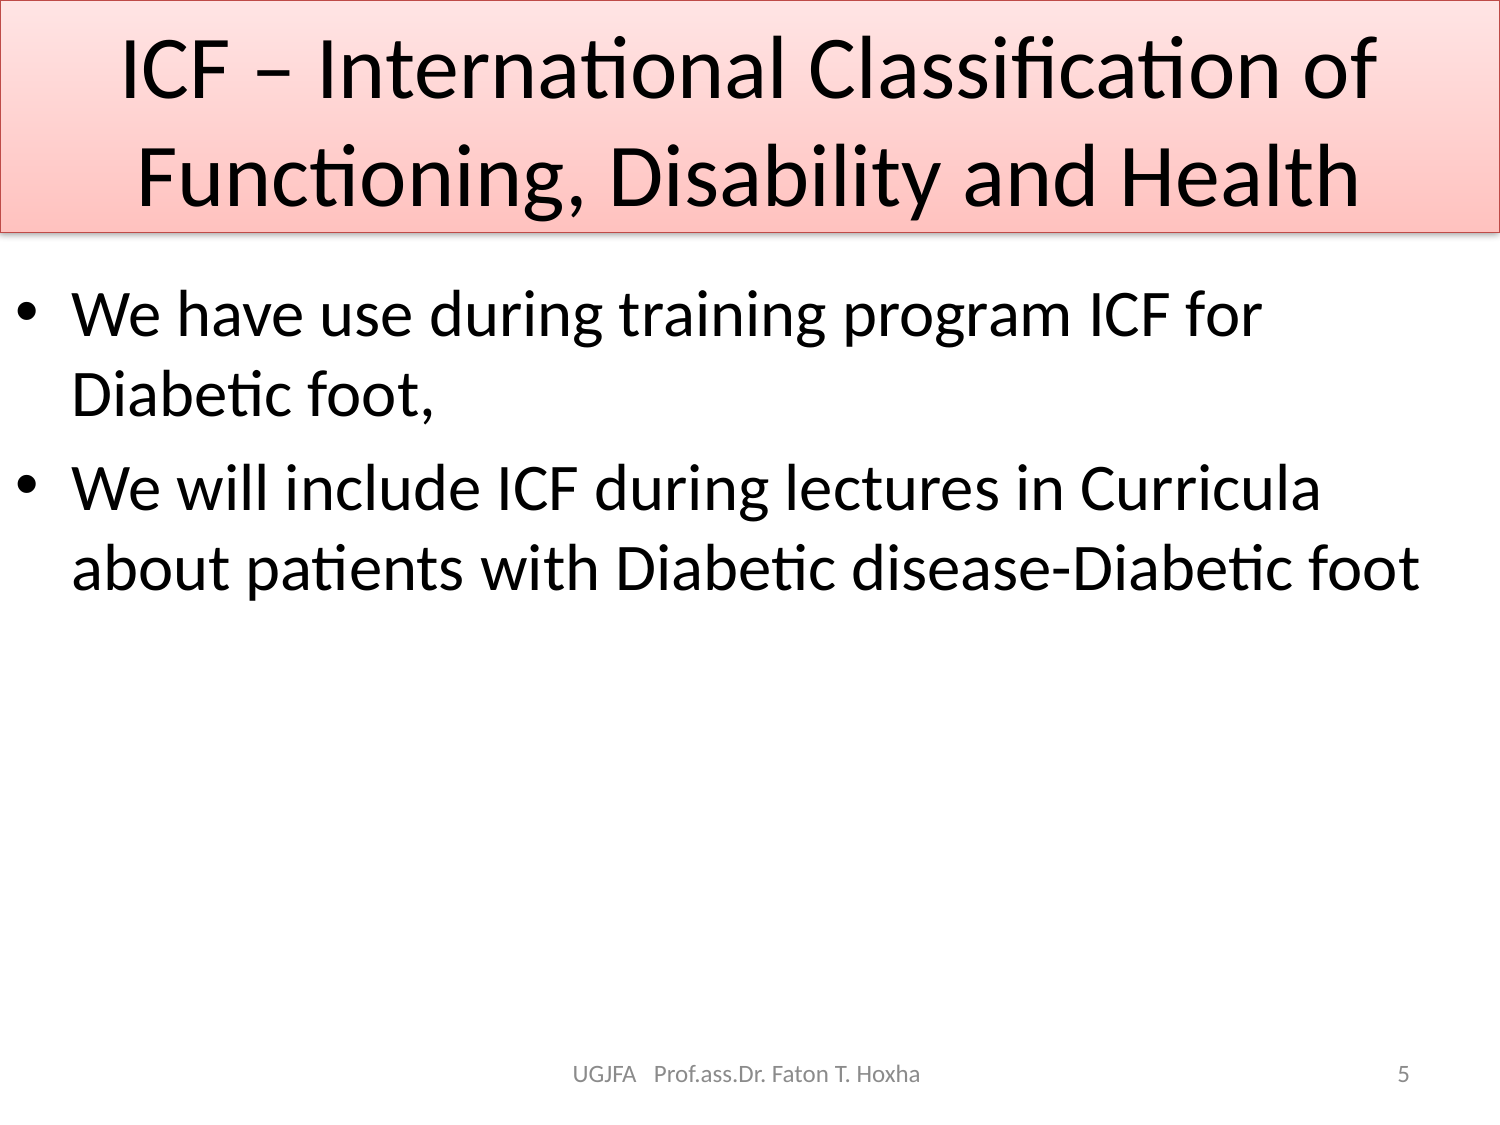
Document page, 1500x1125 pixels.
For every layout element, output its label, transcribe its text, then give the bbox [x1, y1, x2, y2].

list We have use during training program ICF for Diabetic foot, We will include ICF during lectures in Curricula about patients with Diabetic disease-Diabetic foot [0, 262, 1500, 1125]
footer UGJFA Prof.ass.Dr. Faton T. Hoxha [512, 1042, 988, 1103]
title ICF – International Classification of Functioning, Disability and Health [0, 0, 1500, 233]
slide_number 5 [1074, 1042, 1425, 1103]
